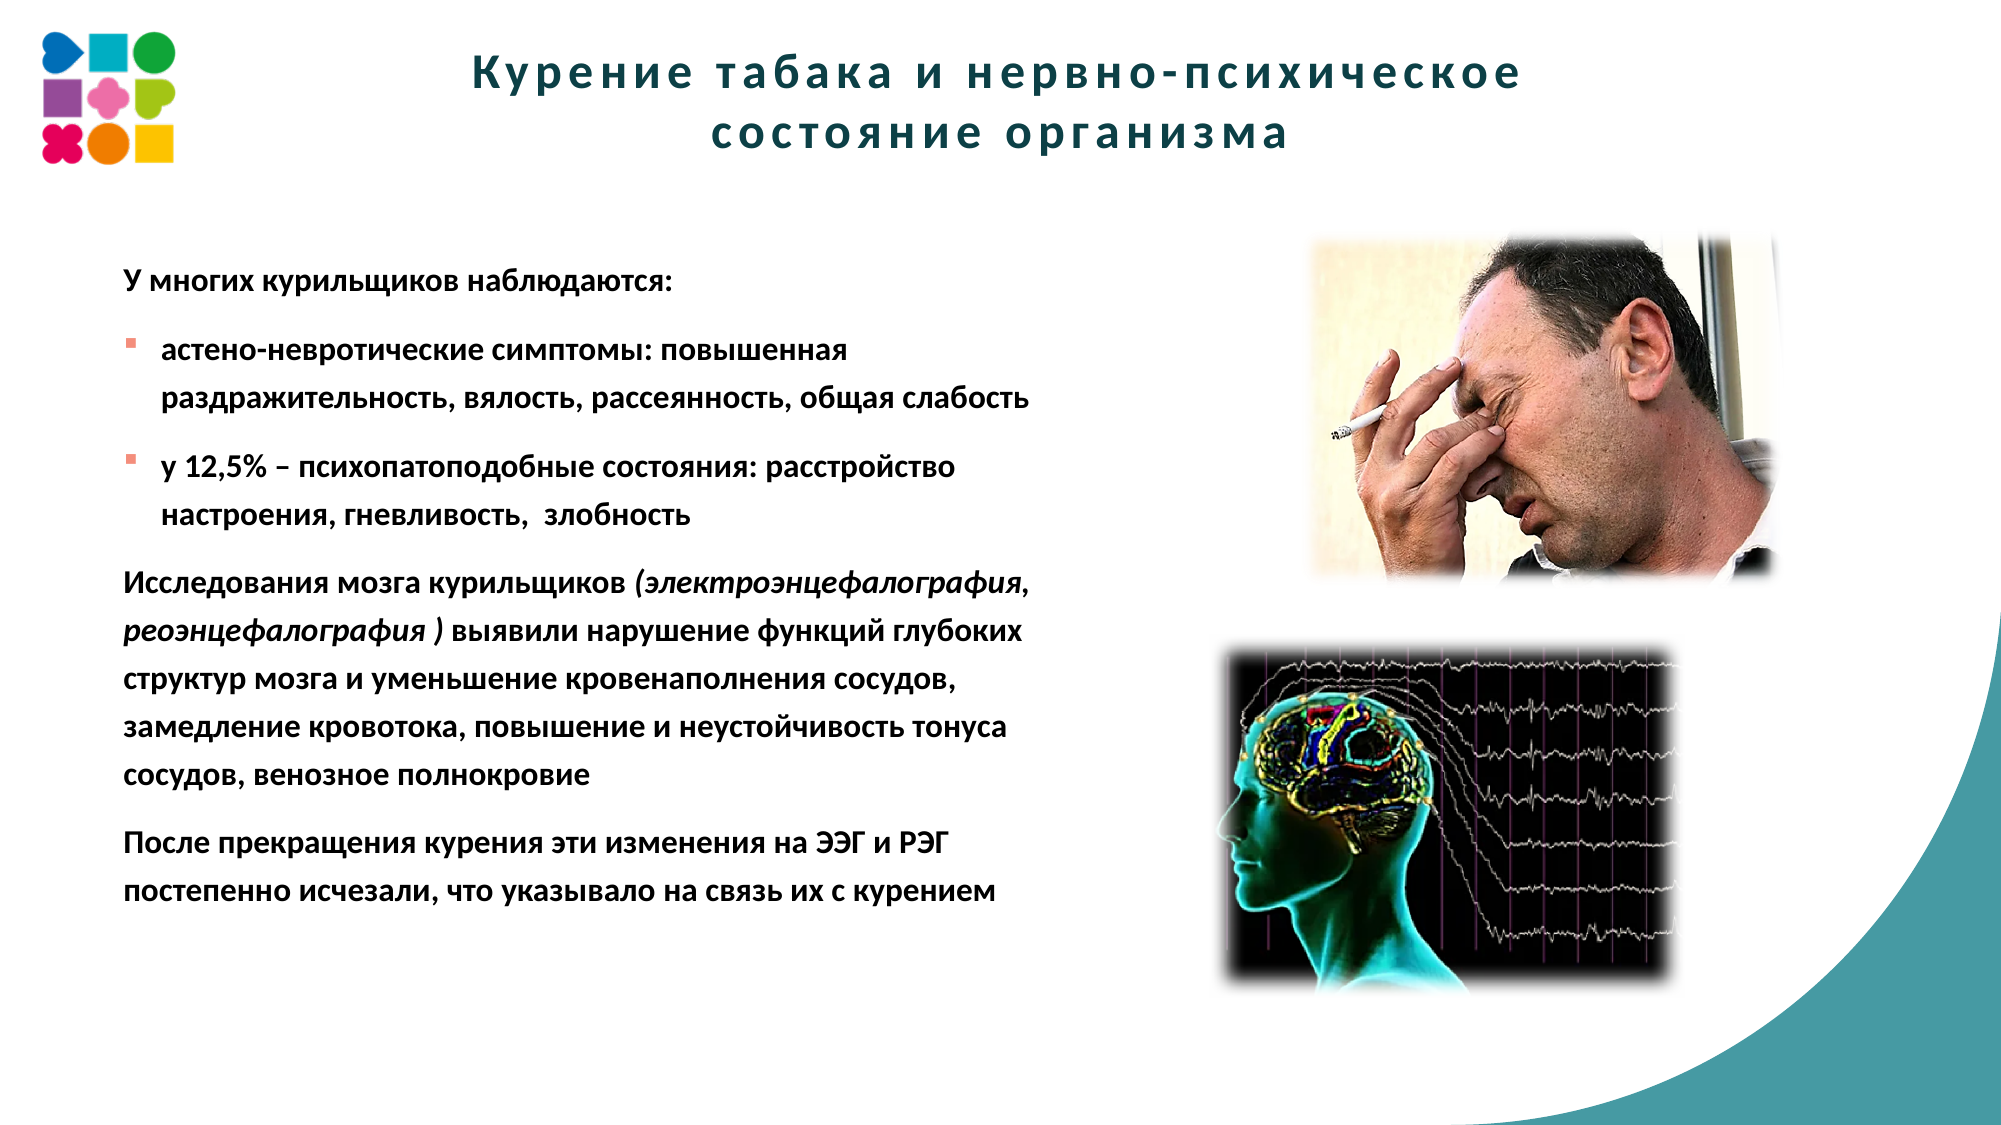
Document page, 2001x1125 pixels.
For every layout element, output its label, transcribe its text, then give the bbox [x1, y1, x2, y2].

picture [1209, 634, 1685, 998]
picture [37, 28, 180, 170]
picture [1297, 226, 1784, 589]
list У многих курильщиков наблюдаются: астено-невротические симптомы: повышенная раздражительность, вялость, рассеянность, общая слабость у 12,5% – психопатоподобные состояния: расстройство настроения, гневливость, злобность Исследования мозга курильщиков (электроэнцефалография, реоэнцефалография ) выявили нарушение функций глубоких структур мозга и уменьшение кровенаполнения сосудов, замедление кровотока, повышение и неустойчивость тонуса сосудов, венозное полнокровие После прекращения курения эти изменения на ЭЭГ и РЭГ постепенно исчезали, что указывало на связь их с курением [108, 243, 1133, 1048]
title Курение табака и нервно-психическое состояние организма [429, 47, 1571, 151]
